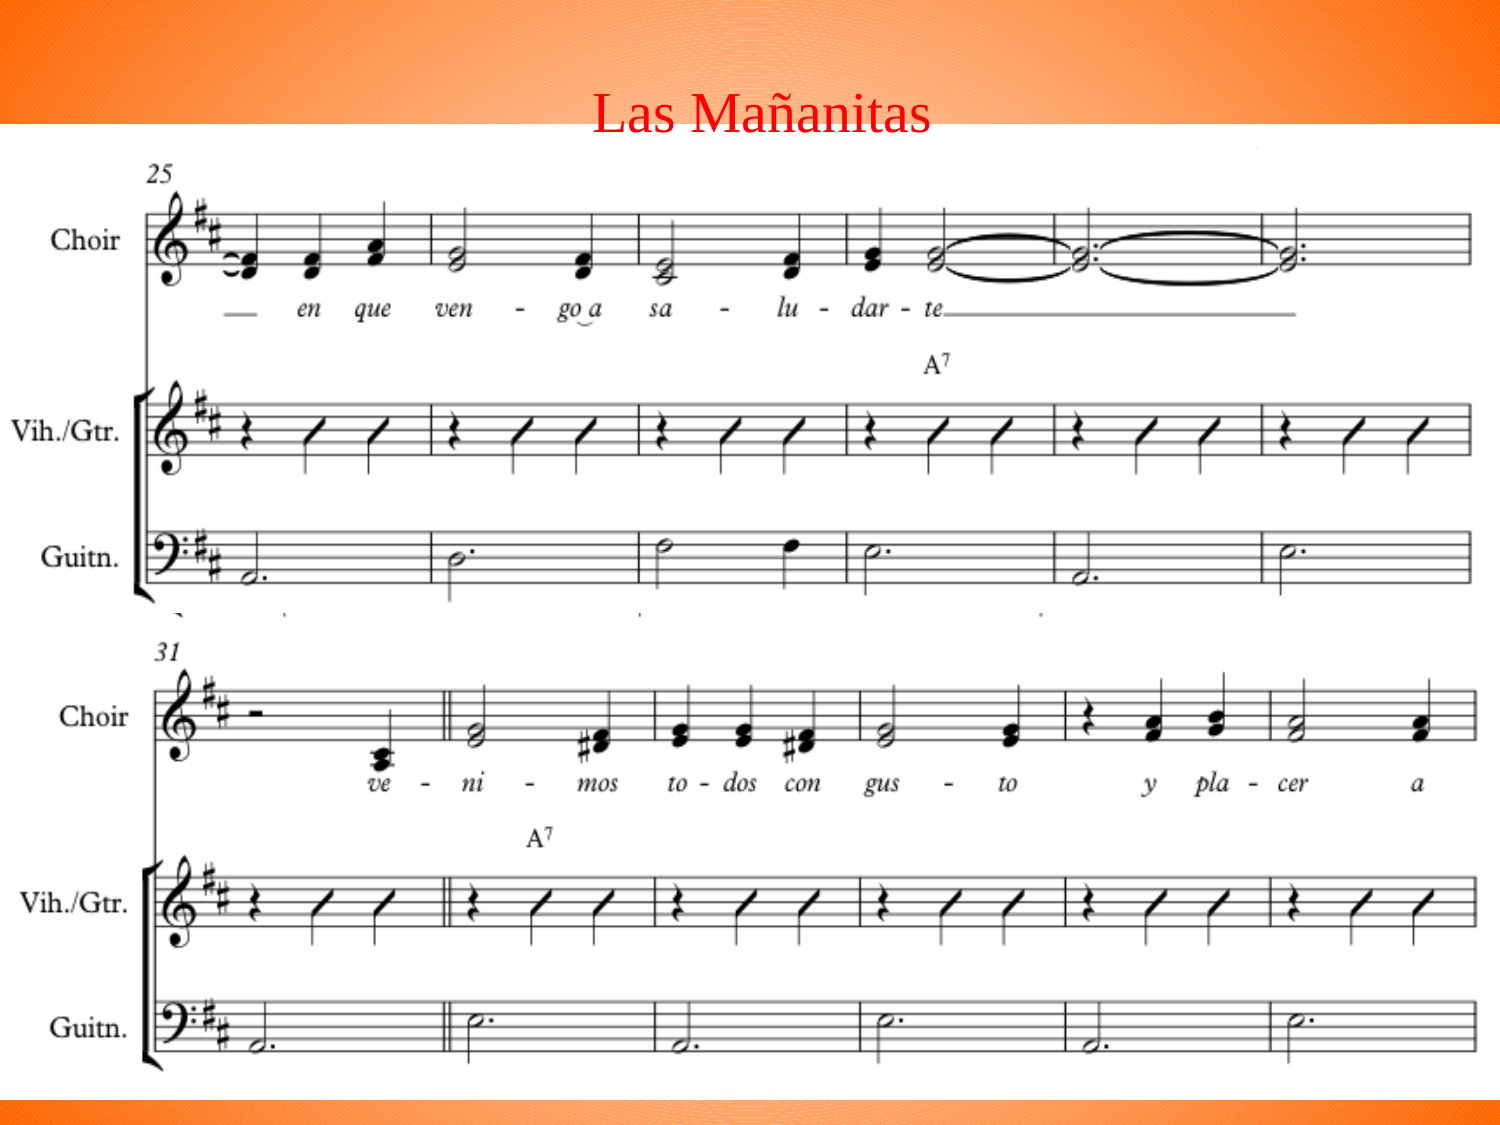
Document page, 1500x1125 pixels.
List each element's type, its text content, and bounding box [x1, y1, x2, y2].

text_box Las Mañanitas [577, 0, 947, 123]
picture [0, 124, 1500, 1101]
